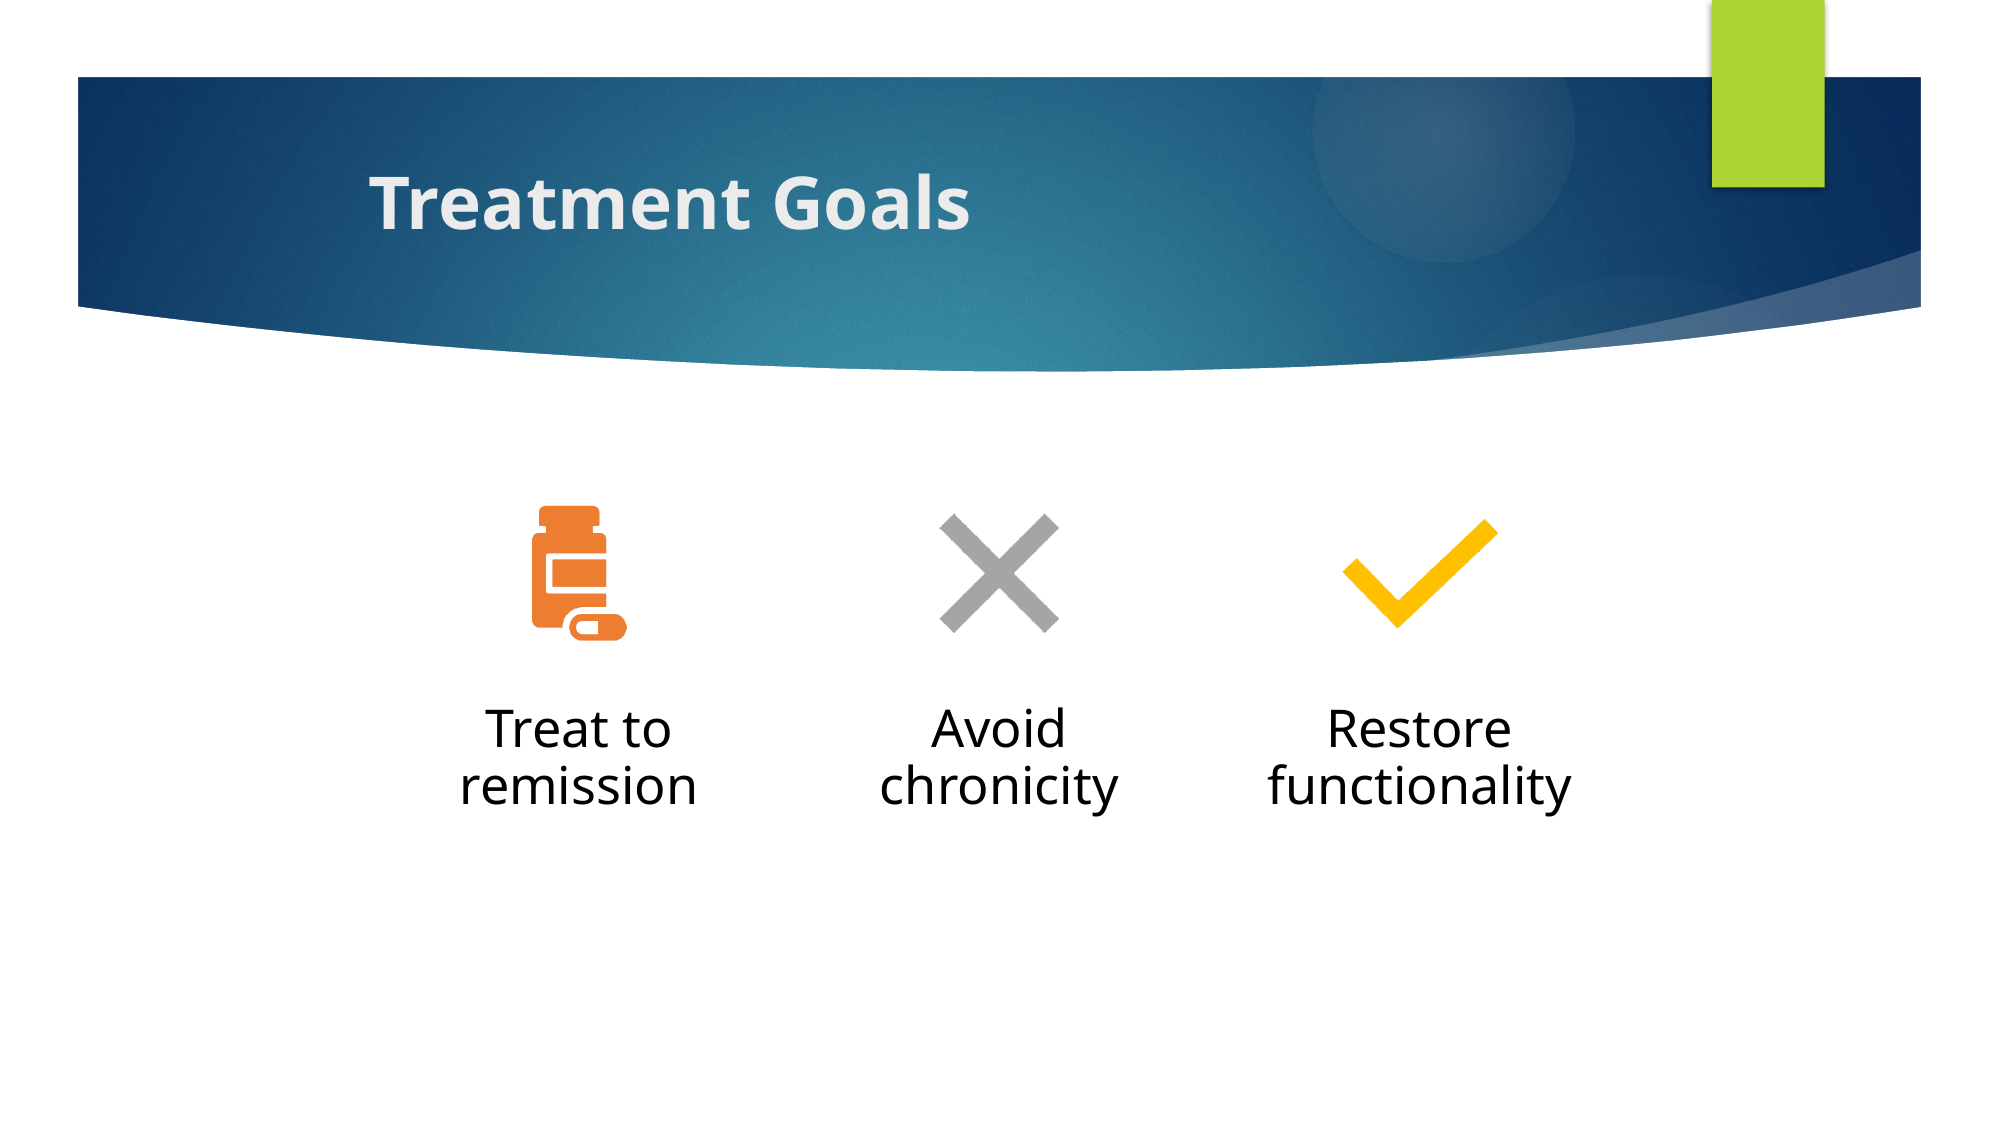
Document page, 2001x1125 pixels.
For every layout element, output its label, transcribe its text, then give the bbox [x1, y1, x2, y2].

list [352, 284, 1646, 1030]
title Treatment Goals [353, 86, 1647, 286]
